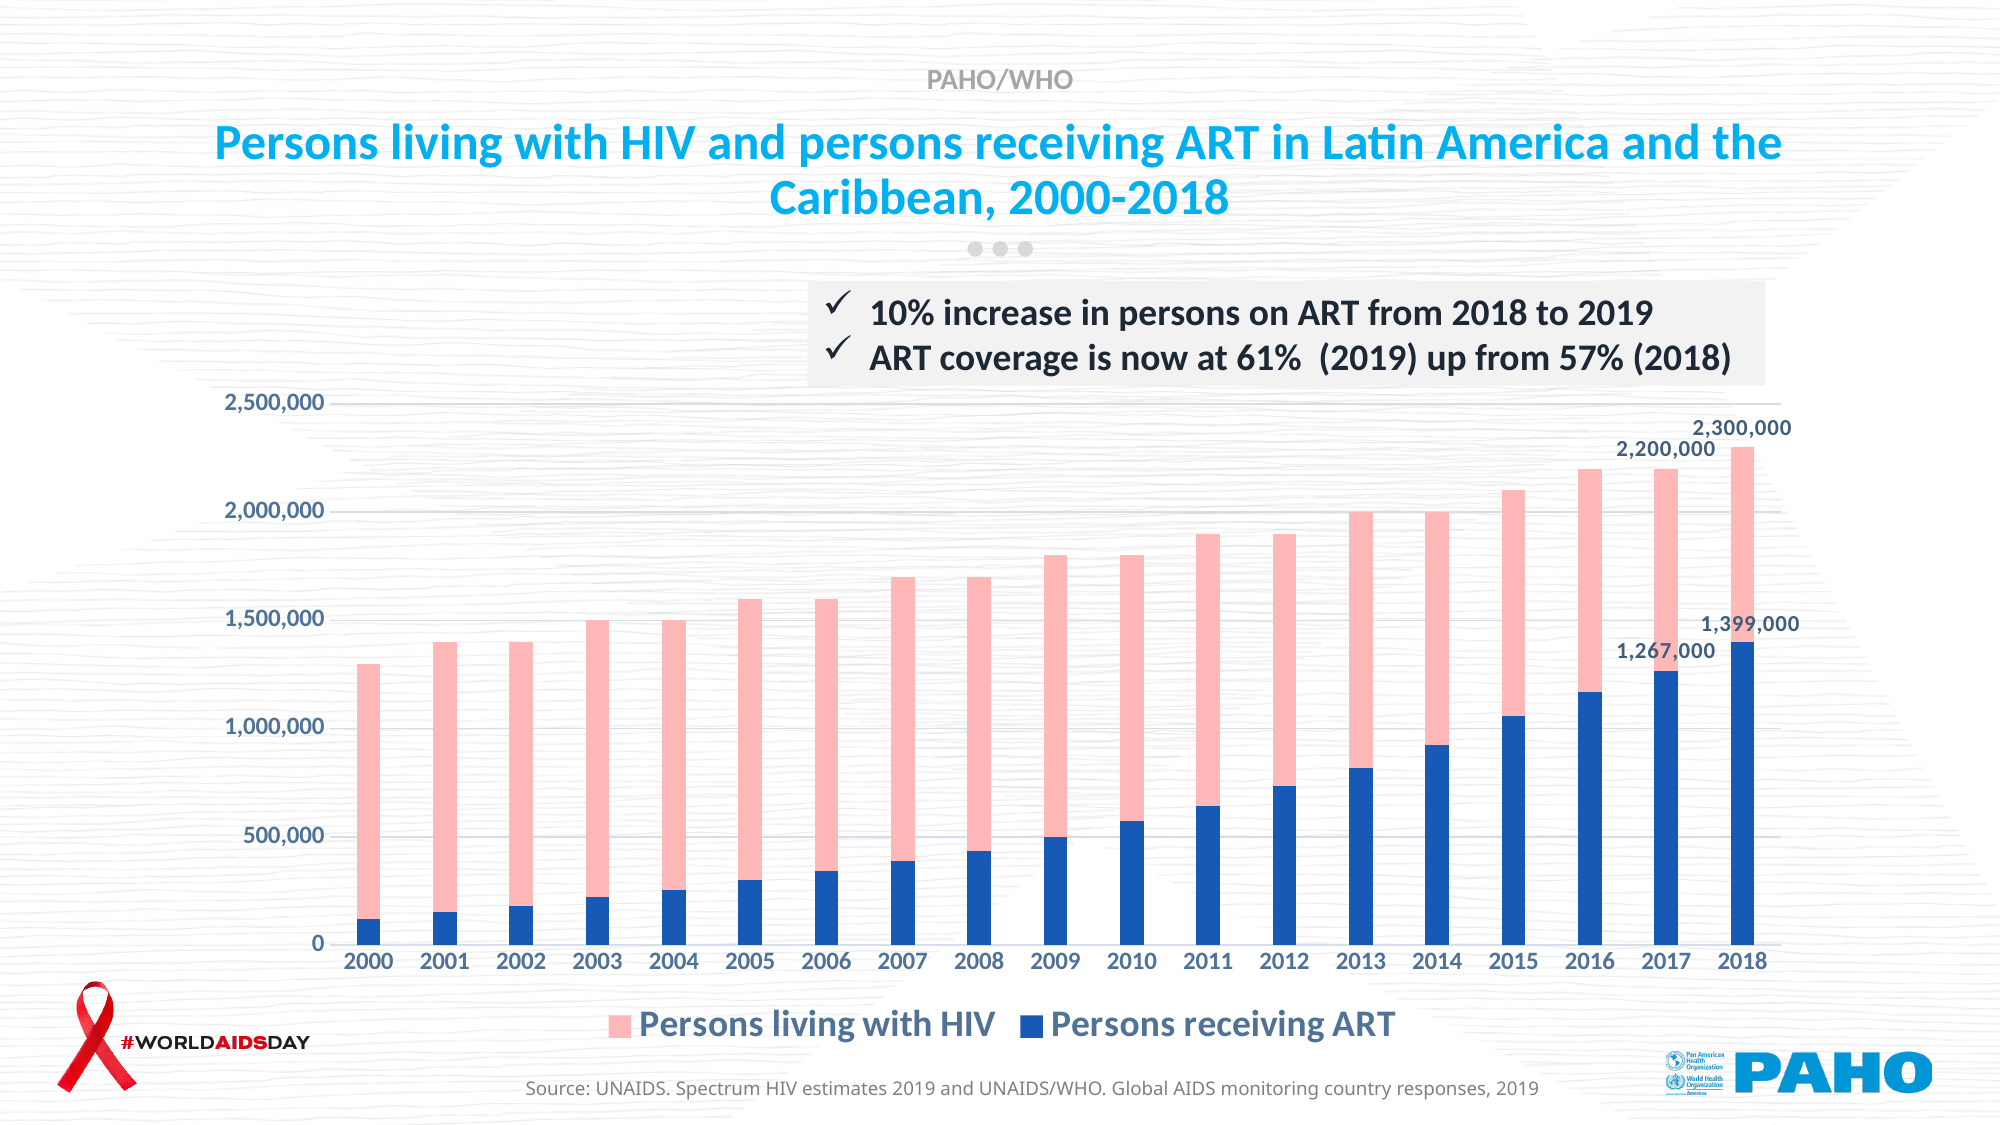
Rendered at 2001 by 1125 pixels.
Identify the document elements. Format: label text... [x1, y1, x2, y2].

chart [191, 377, 1814, 1053]
title Persons living with HIV and persons receiving ART in Latin America and the Caribbean, 2000-2018 [137, 100, 1863, 242]
text_box 10% increase in persons on ART from 2018 to 2019 ART coverage is now at 61% (2019) up from 57% (2018) [807, 280, 1766, 377]
text_box Source: UNAIDS. Spectrum HIV estimates 2019 and UNAIDS/WHO. Global AIDS monitoring country responses, 2019 [510, 1069, 1971, 1107]
picture [7, 949, 359, 1125]
